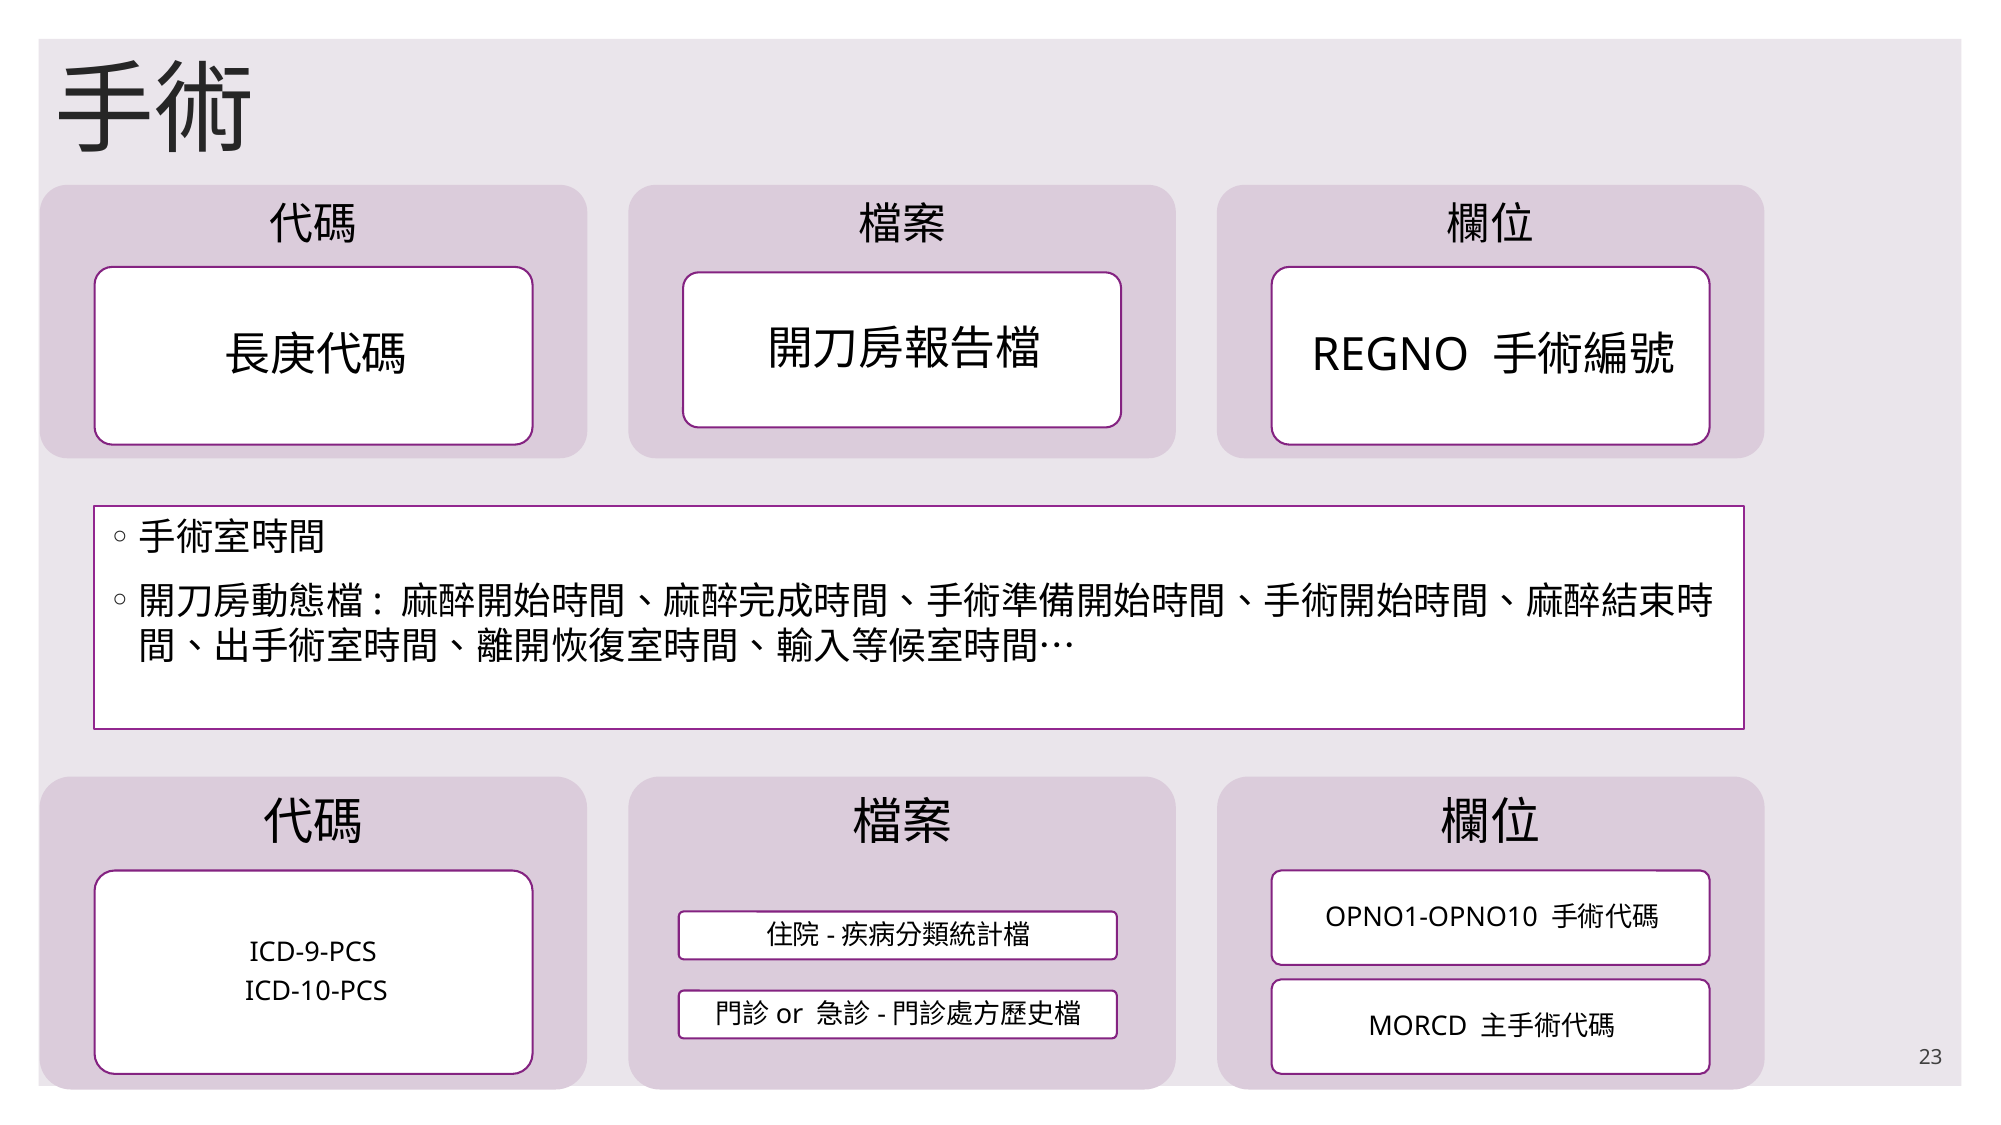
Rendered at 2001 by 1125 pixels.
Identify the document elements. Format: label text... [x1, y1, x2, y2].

title 手術 [39, 0, 1690, 182]
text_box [39, 776, 1765, 1090]
slide_number 23 [1772, 1034, 1958, 1080]
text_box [39, 184, 1765, 459]
list 手術室時間 開刀房動態檔: 麻醉開始時間、麻醉完成時間、手術準備開始時間、手術開始時間、麻醉結束時間、出手術室時間、離開恢復室時間、輸入等候室時間… [93, 505, 1745, 730]
